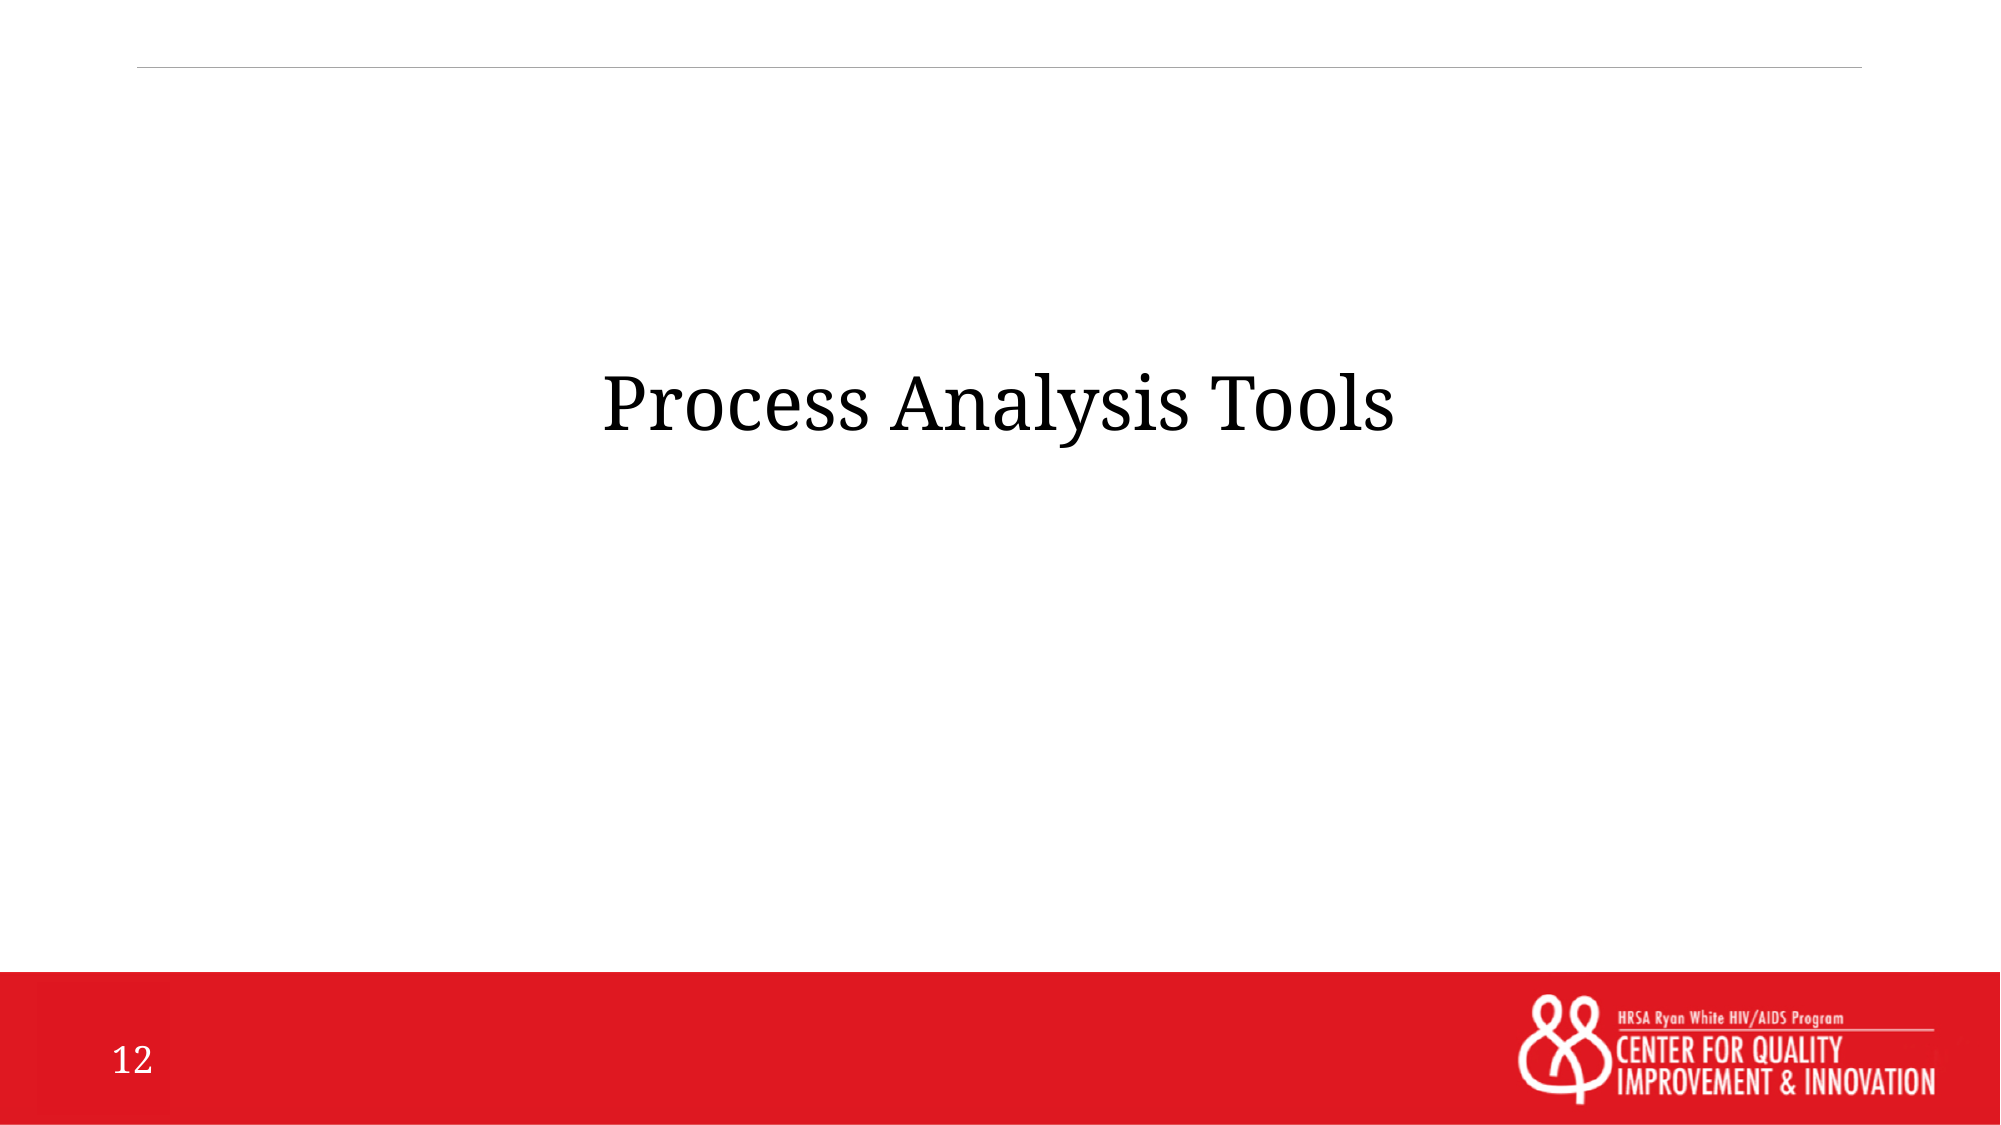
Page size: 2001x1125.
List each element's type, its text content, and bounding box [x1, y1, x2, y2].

picture [0, 972, 2000, 1125]
title Process Analysis Tools [353, 366, 1647, 447]
